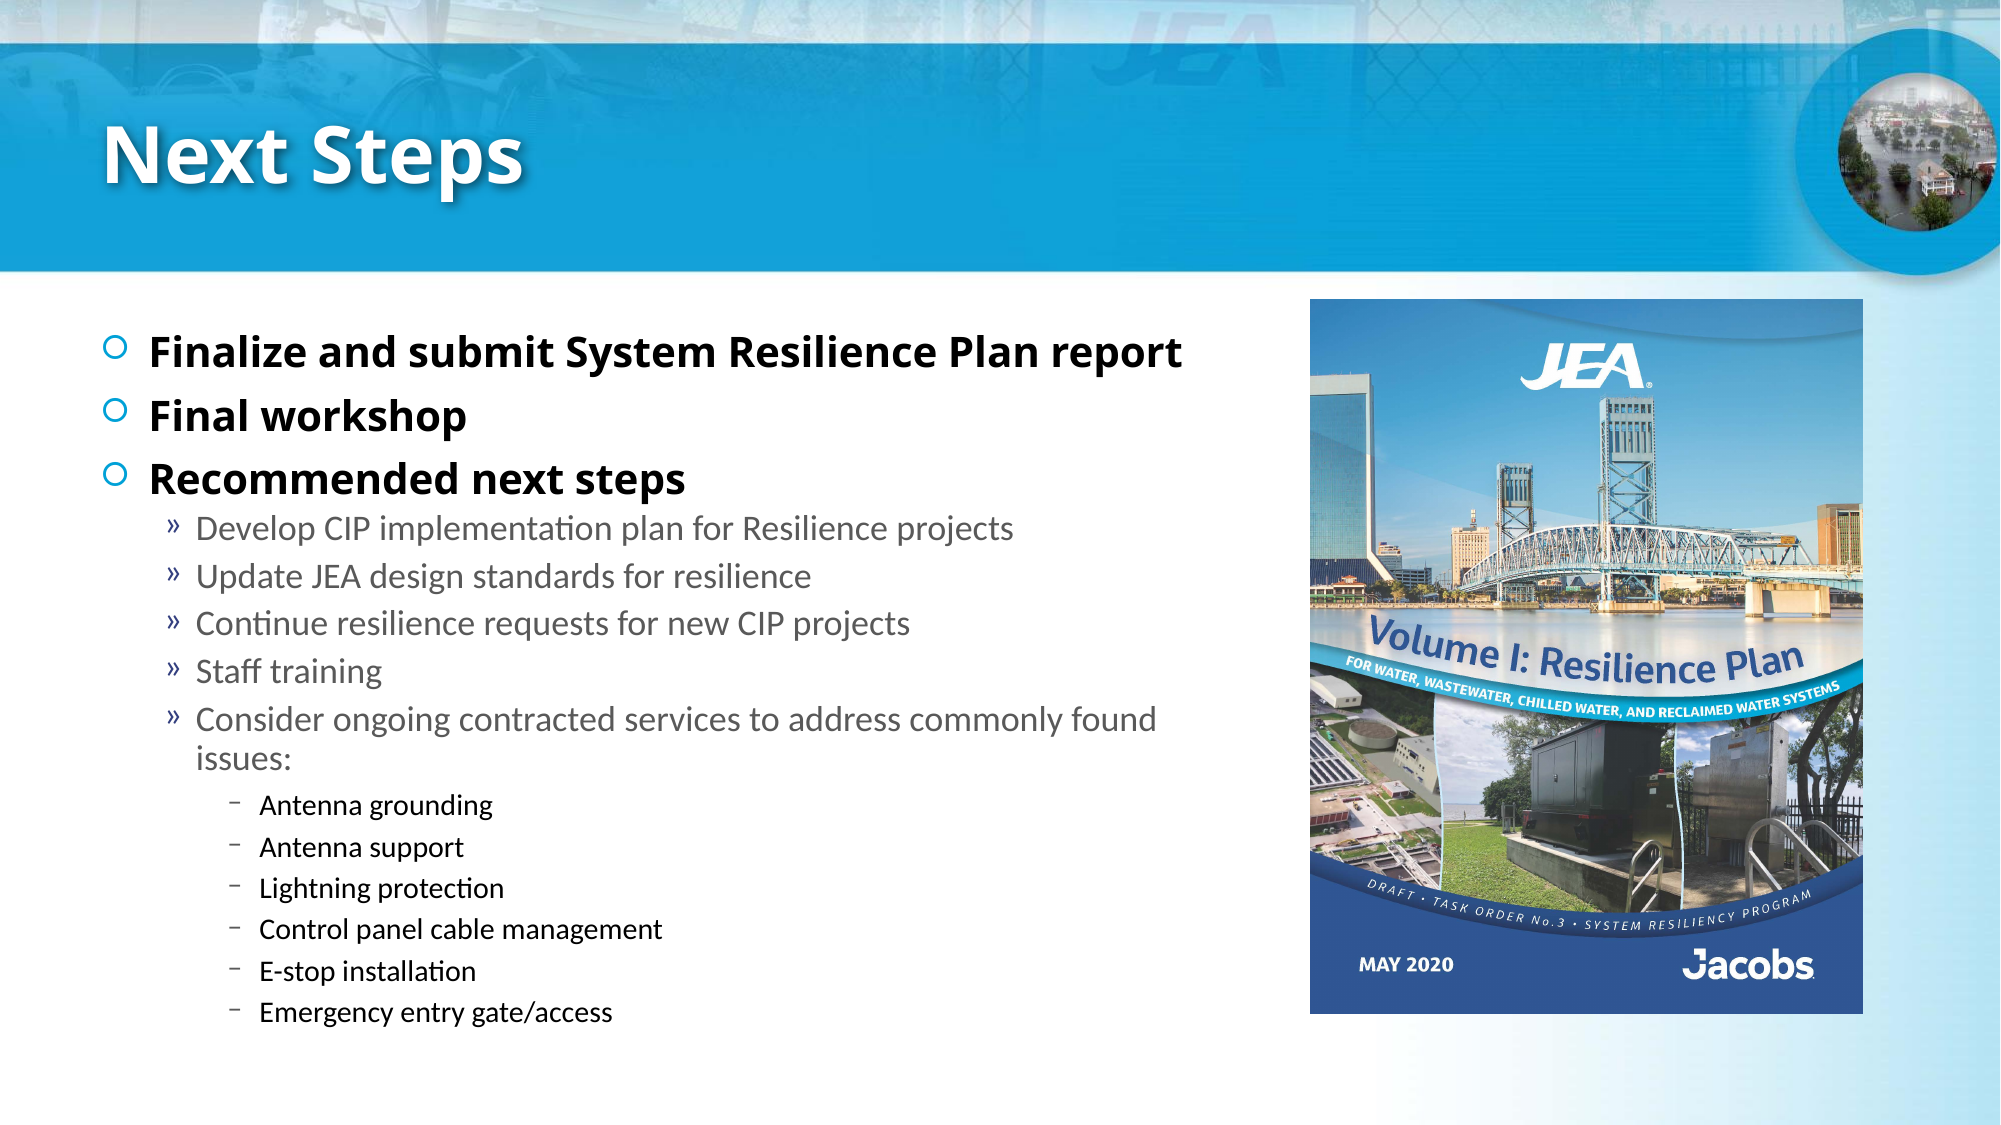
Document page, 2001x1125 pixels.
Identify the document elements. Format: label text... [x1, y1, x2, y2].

picture [0, 0, 2001, 1125]
list Finalize and submit System Resilience Plan report Final workshop Recommended next steps Develop CIP implementation plan for Resilience projects Update JEA design standards for resilience Continue resilience requests for new CIP projects Staff training Consider ongoing contracted services to address commonly found issues: Antenna grounding Antenna support Lightning protection Control panel cable management E-stop installation Emergency entry gate/access [85, 324, 1212, 1076]
title Next Steps [85, 45, 1863, 271]
